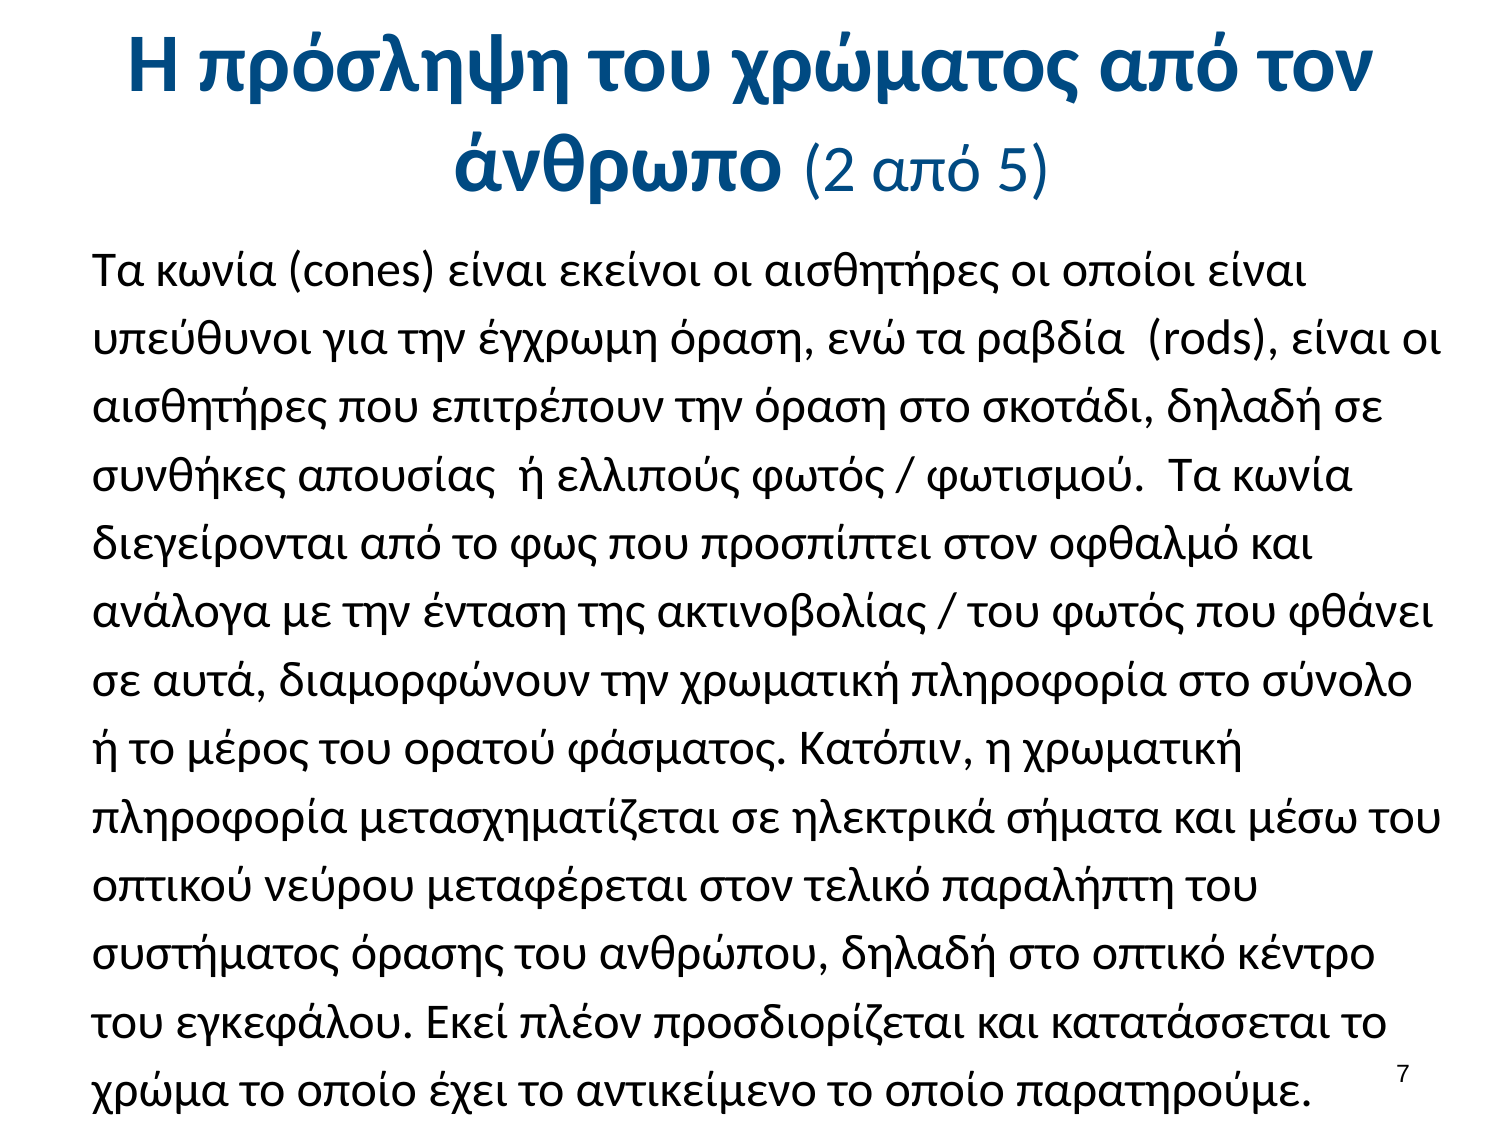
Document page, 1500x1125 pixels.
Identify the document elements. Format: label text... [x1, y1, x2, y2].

list Τα κωνία (cones) είναι εκείνοι οι αισθητήρες οι οποίοι είναι υπεύθυνοι για την έγχρωμη όραση, ενώ τα ραβδία (rods), είναι οι αισθητήρες που επιτρέπουν την όραση στο σκοτάδι, δηλαδή σε συνθήκες απουσίας ή ελλιπούς φωτός / φωτισμού. Τα κωνία διεγείρονται από το φως που προσπίπτει στον οφθαλμό και ανάλογα με την ένταση της ακτινοβολίας / του φωτός που φθάνει σε αυτά, διαμορφώνουν την χρωματική πληροφορία στο σύνολο ή το μέρος του ορατού φάσματος. Κατόπιν, η χρωματική πληροφορία μετασχηματίζεται σε ηλεκτρικά σήματα και μέσω του οπτικού νεύρου μεταφέρεται στον τελικό παραλήπτη του συστήματος όρασης του ανθρώπου, δηλαδή στο οπτικό κέντρο του εγκεφάλου. Εκεί πλέον προσδιορίζεται και κατατάσσεται το χρώμα το οποίο έχει το αντικείμενο το οποίο παρατηρούμε. [76, 220, 1459, 1118]
title Η πρόσληψη του χρώματος από τον άνθρωπο (2 από 5) [76, 19, 1427, 197]
slide_number 6 [1074, 1042, 1425, 1103]
